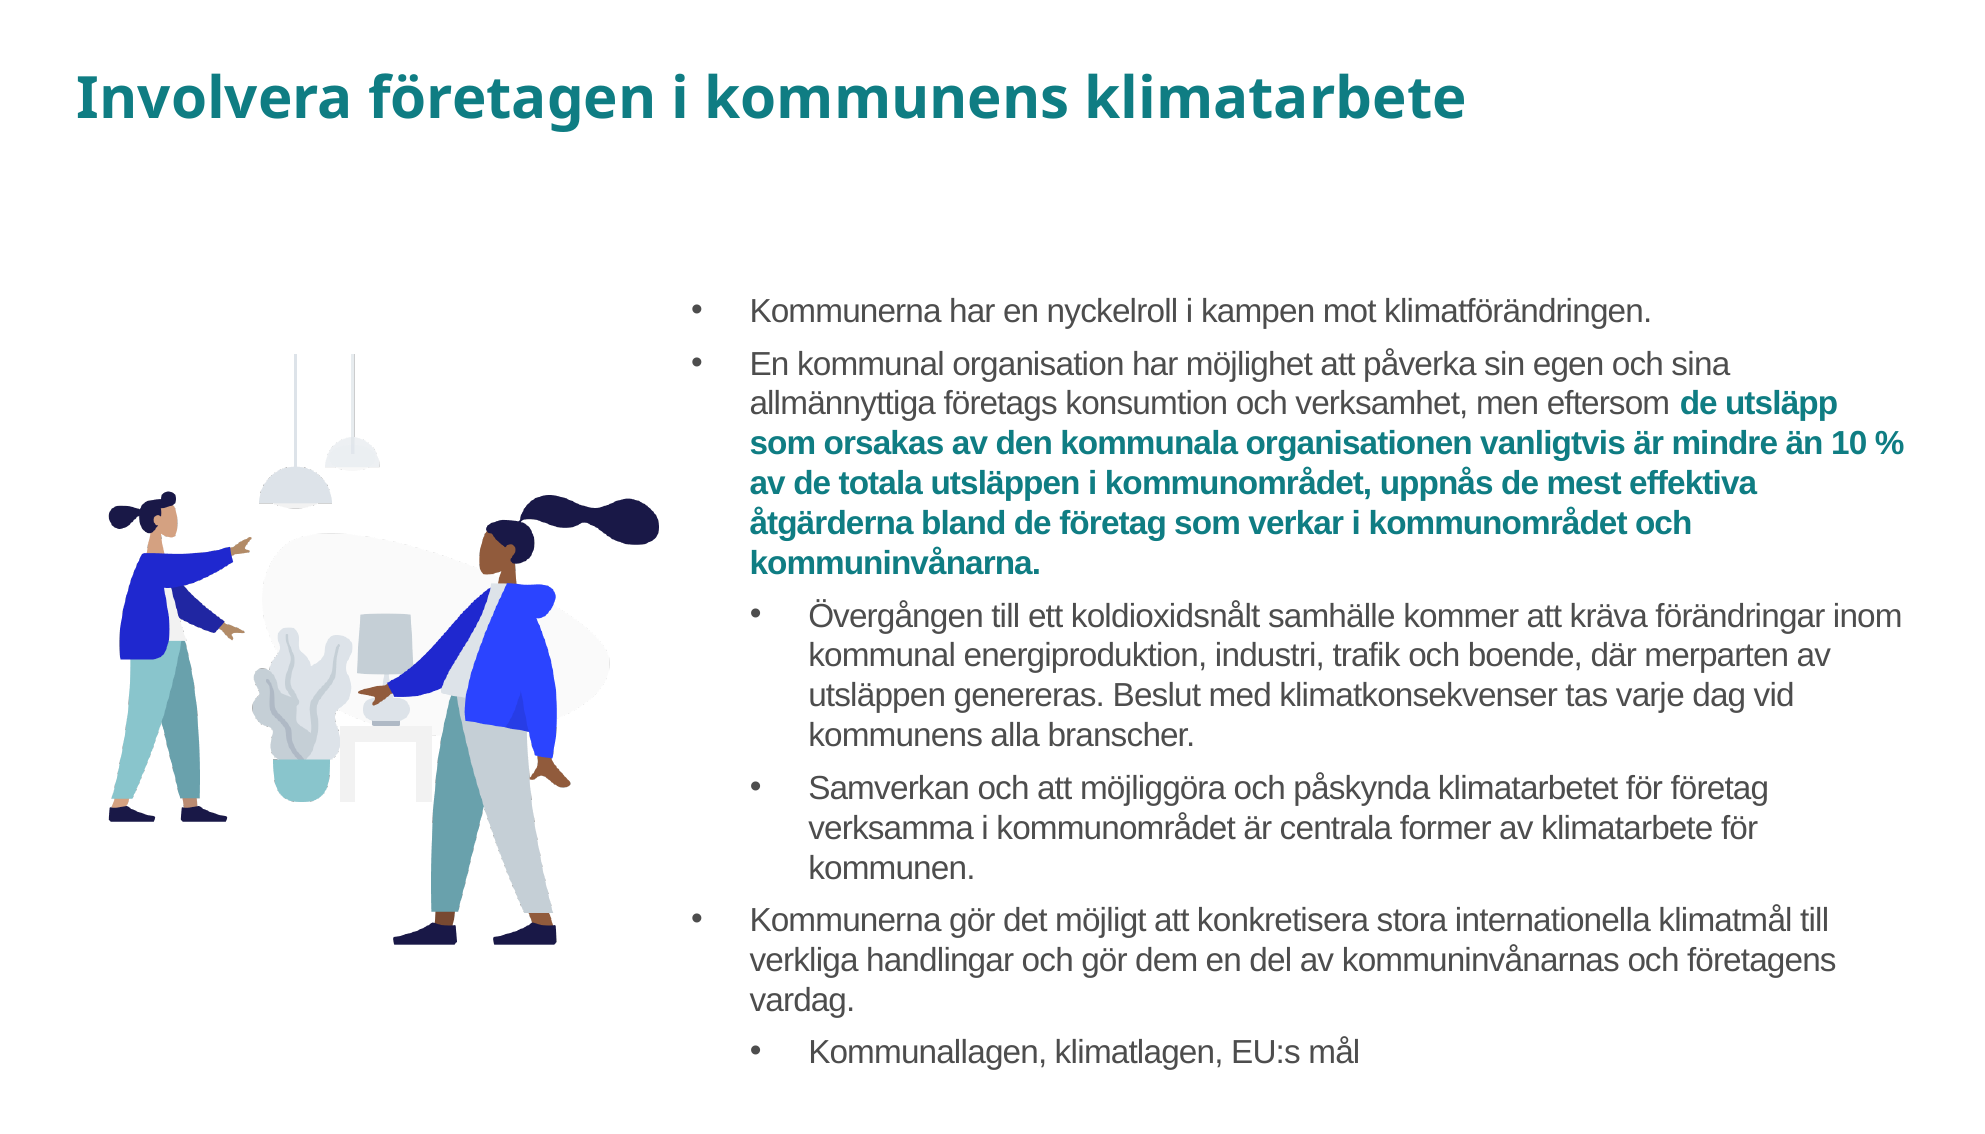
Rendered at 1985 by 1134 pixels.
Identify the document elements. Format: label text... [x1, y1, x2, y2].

list Kommunerna har en nyckelroll i kampen mot klimatförändringen. En kommunal organisation har möjlighet att påverka sin egen och sina allmännyttiga företags konsumtion och verksamhet, men eftersom de utsläpp som orsakas av den kommunala organisationen vanligtvis är mindre än 10 % av de totala utsläppen i kommunområdet, uppnås de mest effektiva åtgärderna bland de företag som verkar i kommunområdet och kommuninvånarna. Övergången till ett koldioxidsnålt samhälle kommer att kräva förändringar inom kommunal energiproduktion, industri, trafik och boende, där merparten av utsläppen genereras. Beslut med klimatkonsekvenser tas varje dag vid kommunens alla branscher. Samverkan och att möjliggöra och påskynda klimatarbetet för företag verksamma i kommunområdet är centrala former av klimatarbete för kommunen. Kommunerna gör det möjligt att konkretisera stora internationella klimatmål till verkliga handlingar och gör dem en del av kommuninvånarnas och företagens vardag. Kommunallagen, klimatlagen, EU:s mål [685, 283, 1914, 993]
picture [106, 354, 659, 945]
title Involvera företagen i kommunens klimatarbete [70, 59, 1796, 235]
